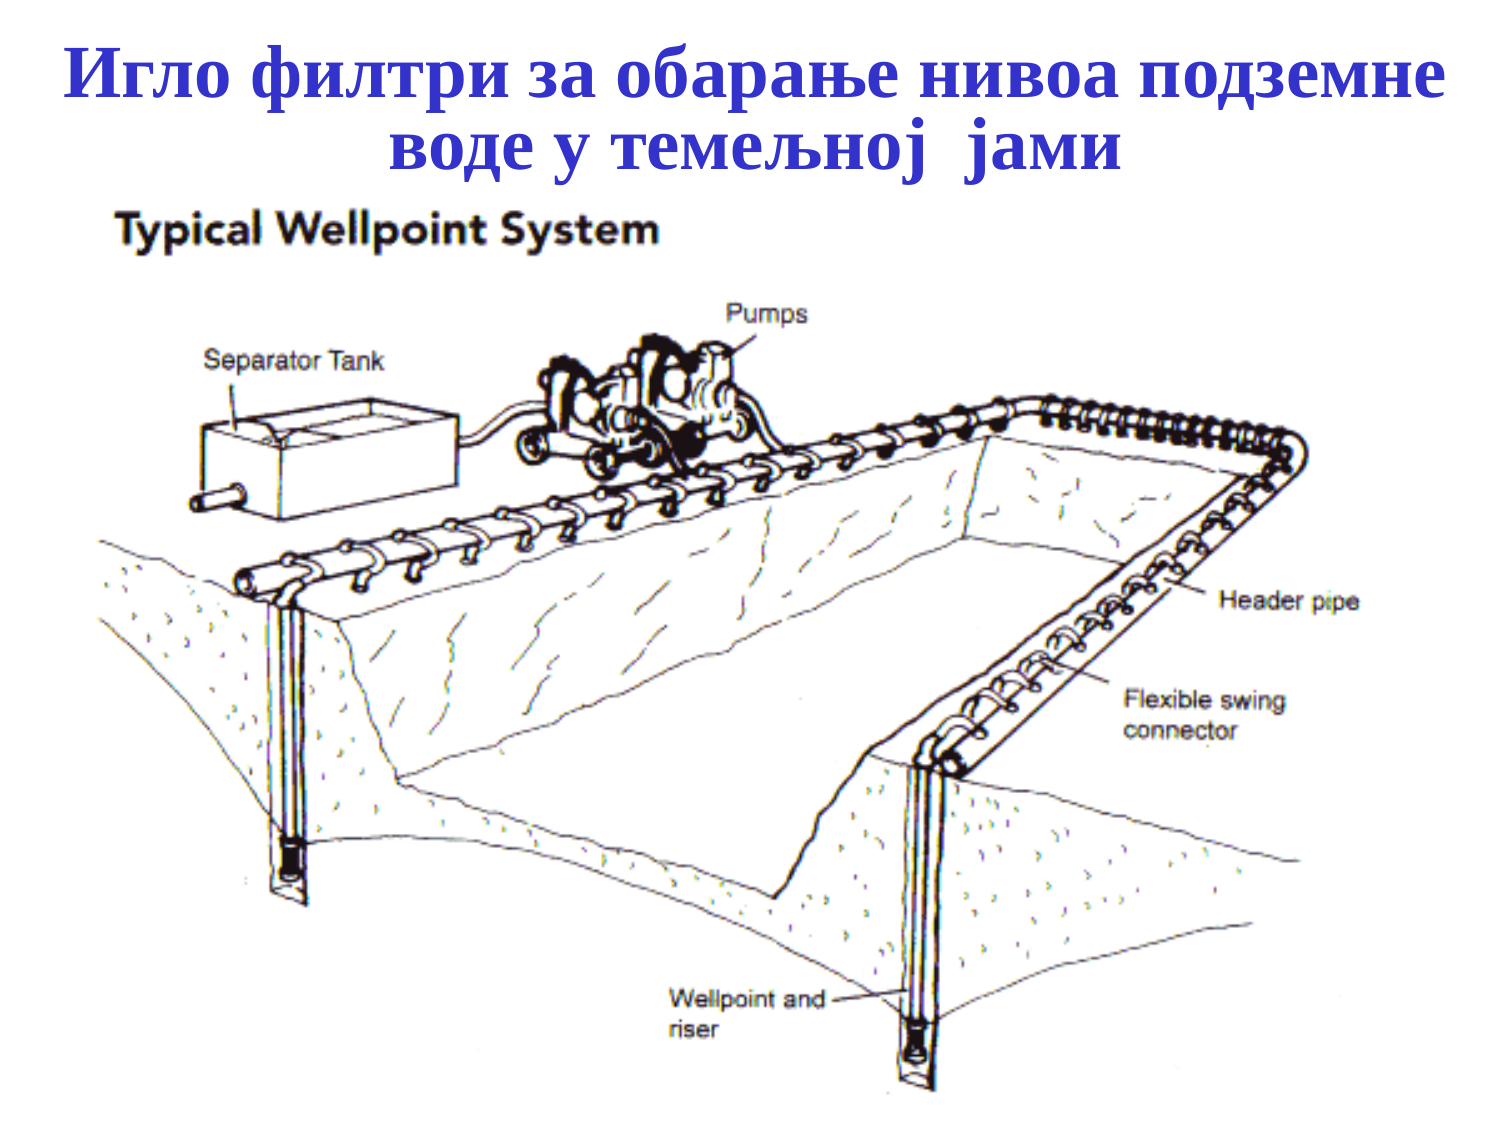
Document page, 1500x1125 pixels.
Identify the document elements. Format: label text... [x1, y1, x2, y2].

title Игло филтри за обарање нивоа подземне воде у темељној јами [46, 23, 1466, 130]
picture [93, 198, 1372, 1100]
